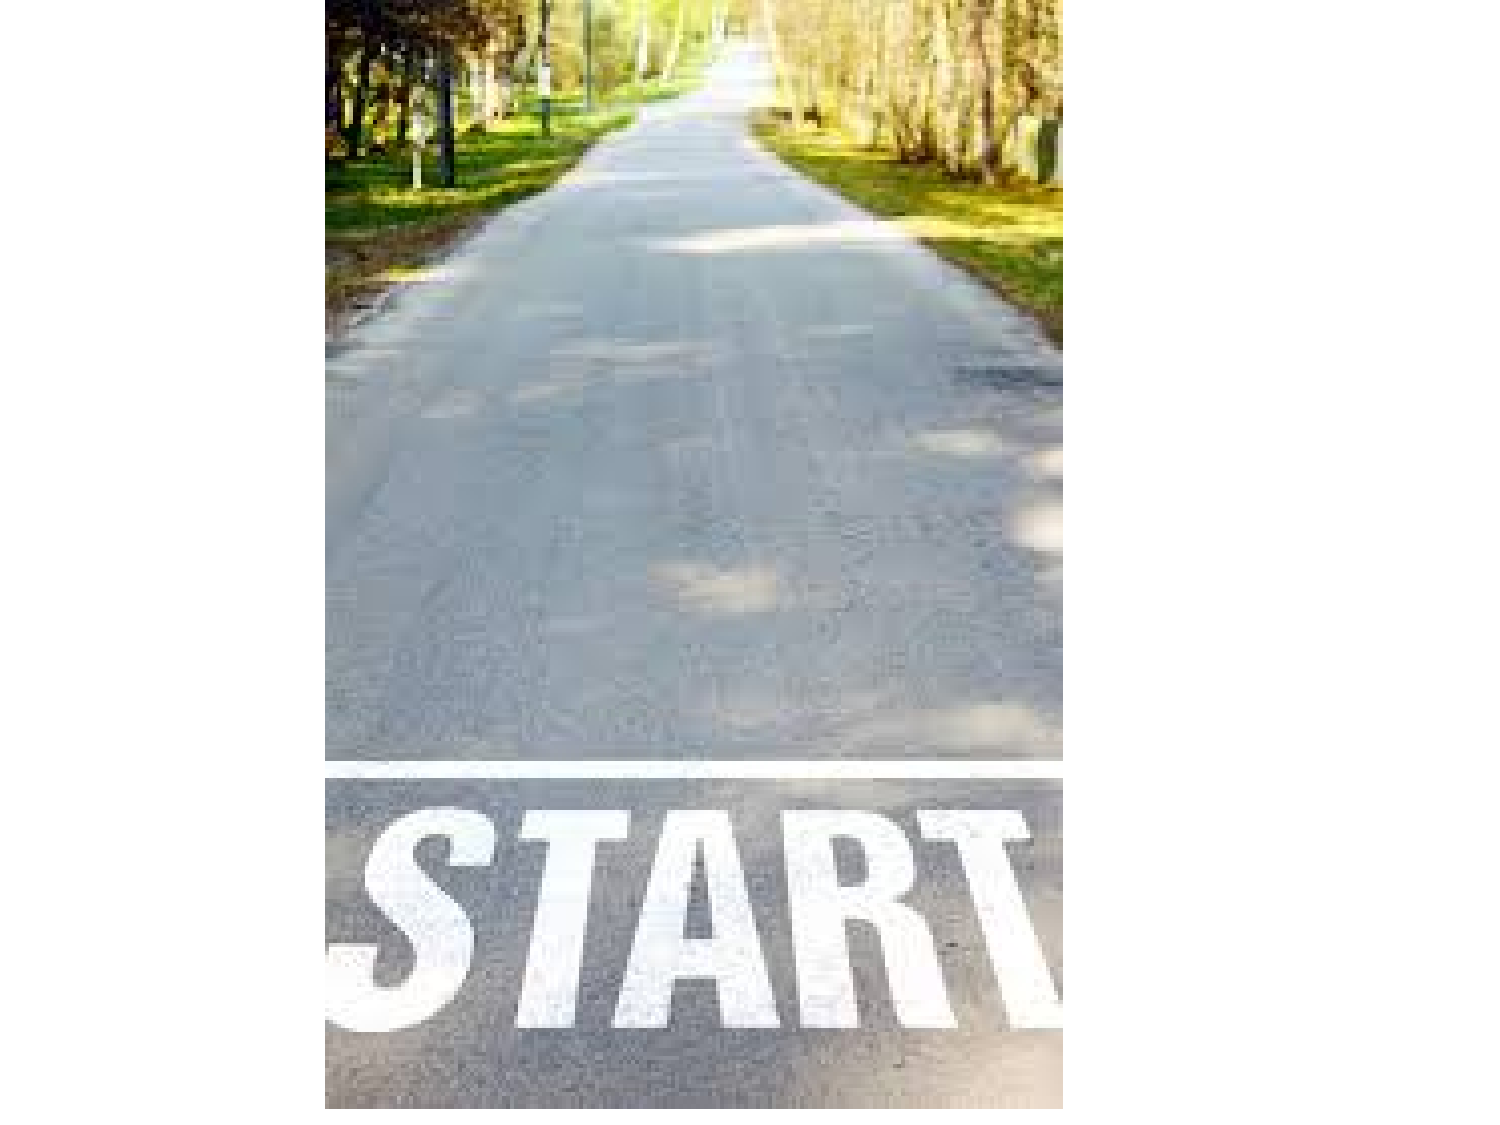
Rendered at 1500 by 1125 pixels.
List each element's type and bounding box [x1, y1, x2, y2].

picture [324, 0, 1063, 1109]
